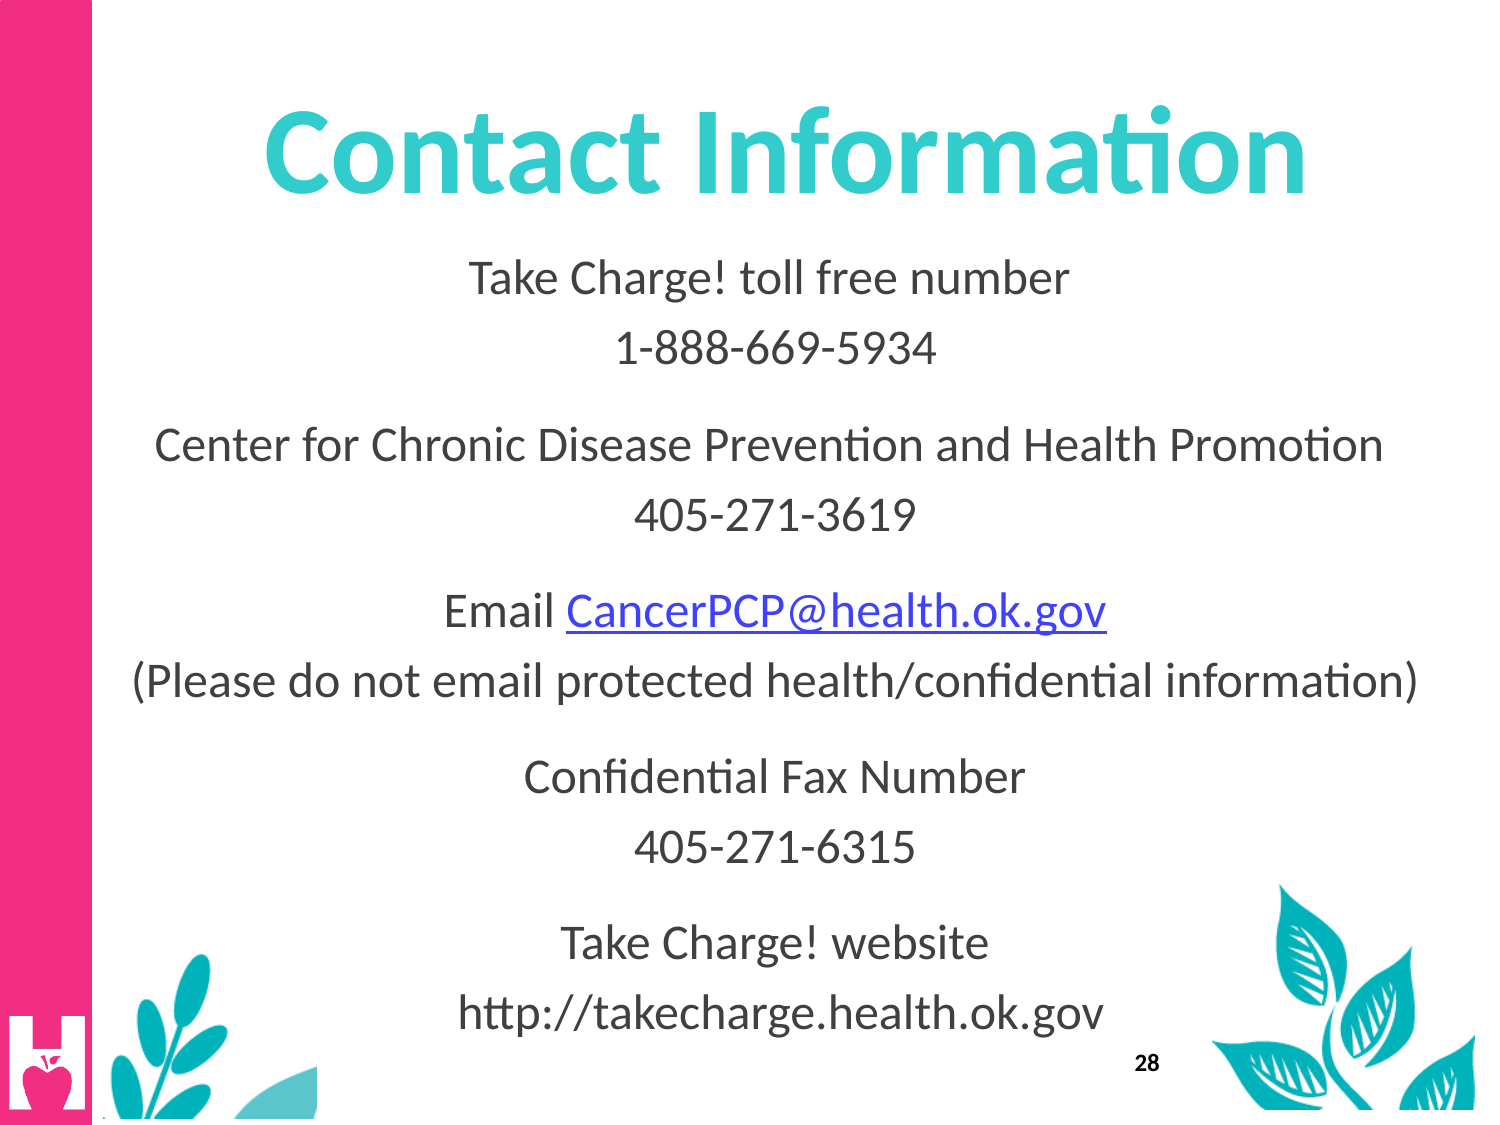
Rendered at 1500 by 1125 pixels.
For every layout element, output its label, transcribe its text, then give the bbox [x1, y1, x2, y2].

slide_number 28 [1100, 1031, 1175, 1092]
text_box Take Charge! toll free number 1-888-669-5934 Center for Chronic Disease Prevention and Health Promotion 405-271-3619 Email CancerPCP@health.ok.gov (Please do not email protected health/confidential information) Confidential Fax Number 405-271-6315 Take Charge! website http://takecharge.health.ok.gov [112, 237, 1438, 980]
title Contact Information [112, 50, 1463, 238]
picture [103, 943, 317, 1119]
picture [0, 1006, 100, 1125]
picture [1212, 874, 1475, 1110]
